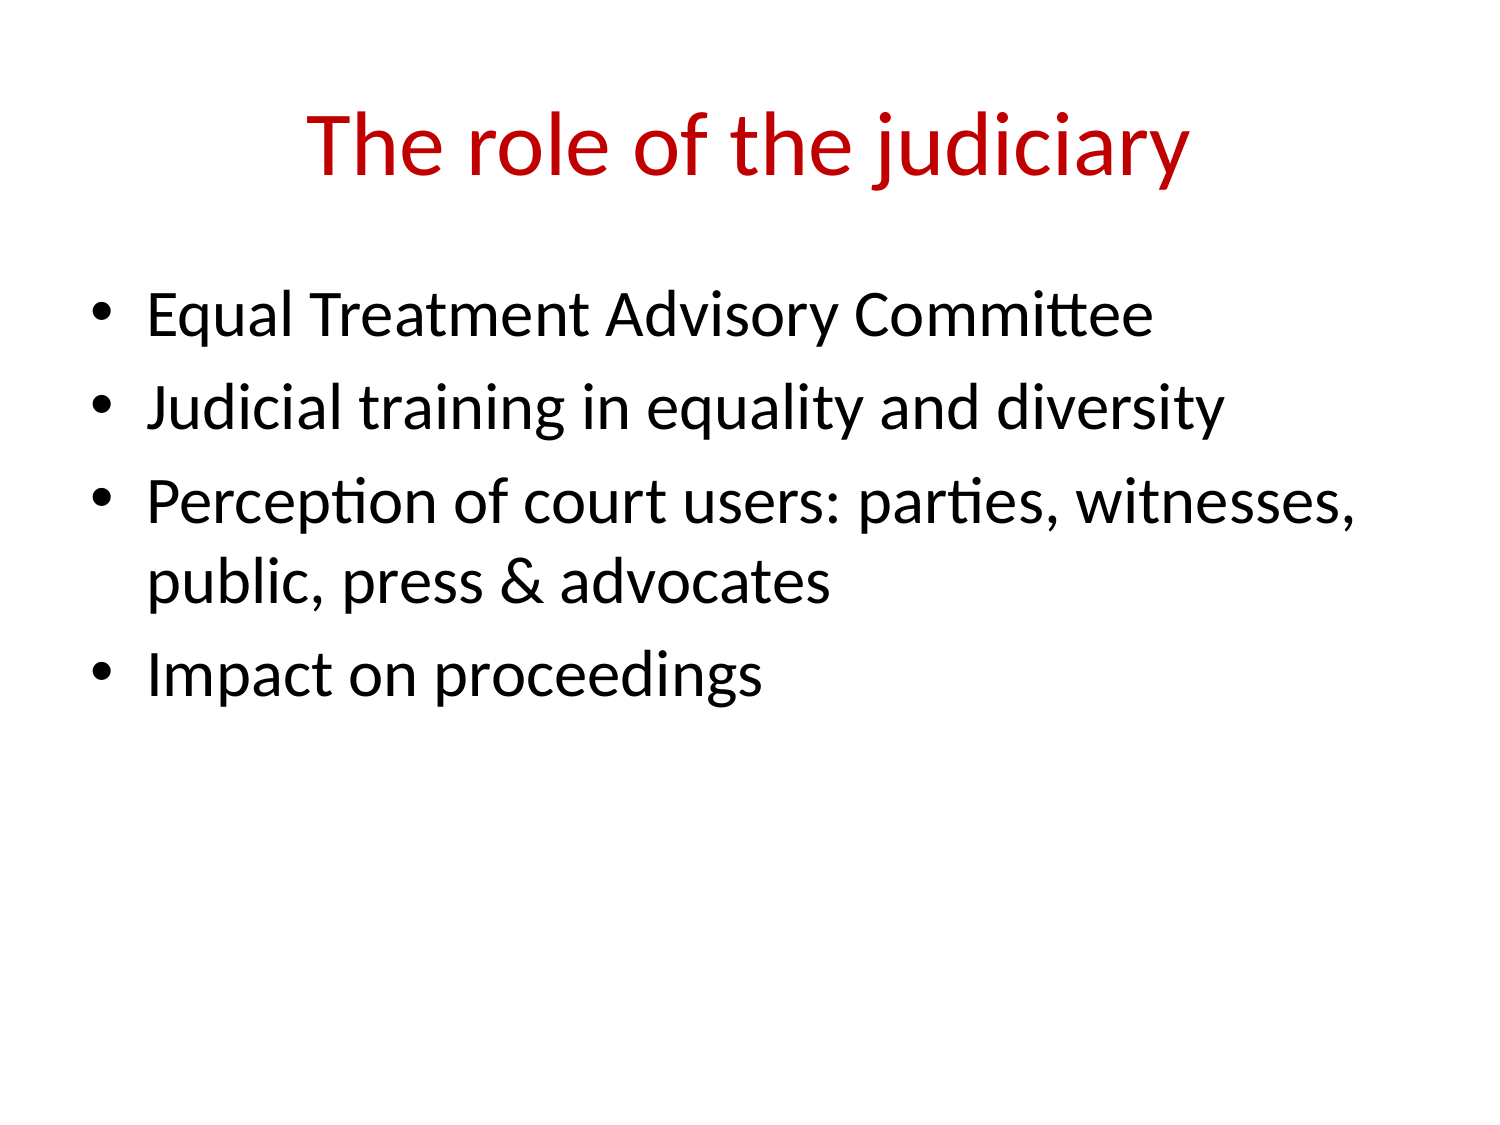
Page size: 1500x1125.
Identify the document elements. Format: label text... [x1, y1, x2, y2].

list Equal Treatment Advisory Committee Judicial training in equality and diversity Perception of court users: parties, witnesses, public, press & advocates Impact on proceedings [75, 262, 1425, 1005]
title The role of the judiciary [75, 45, 1425, 233]
